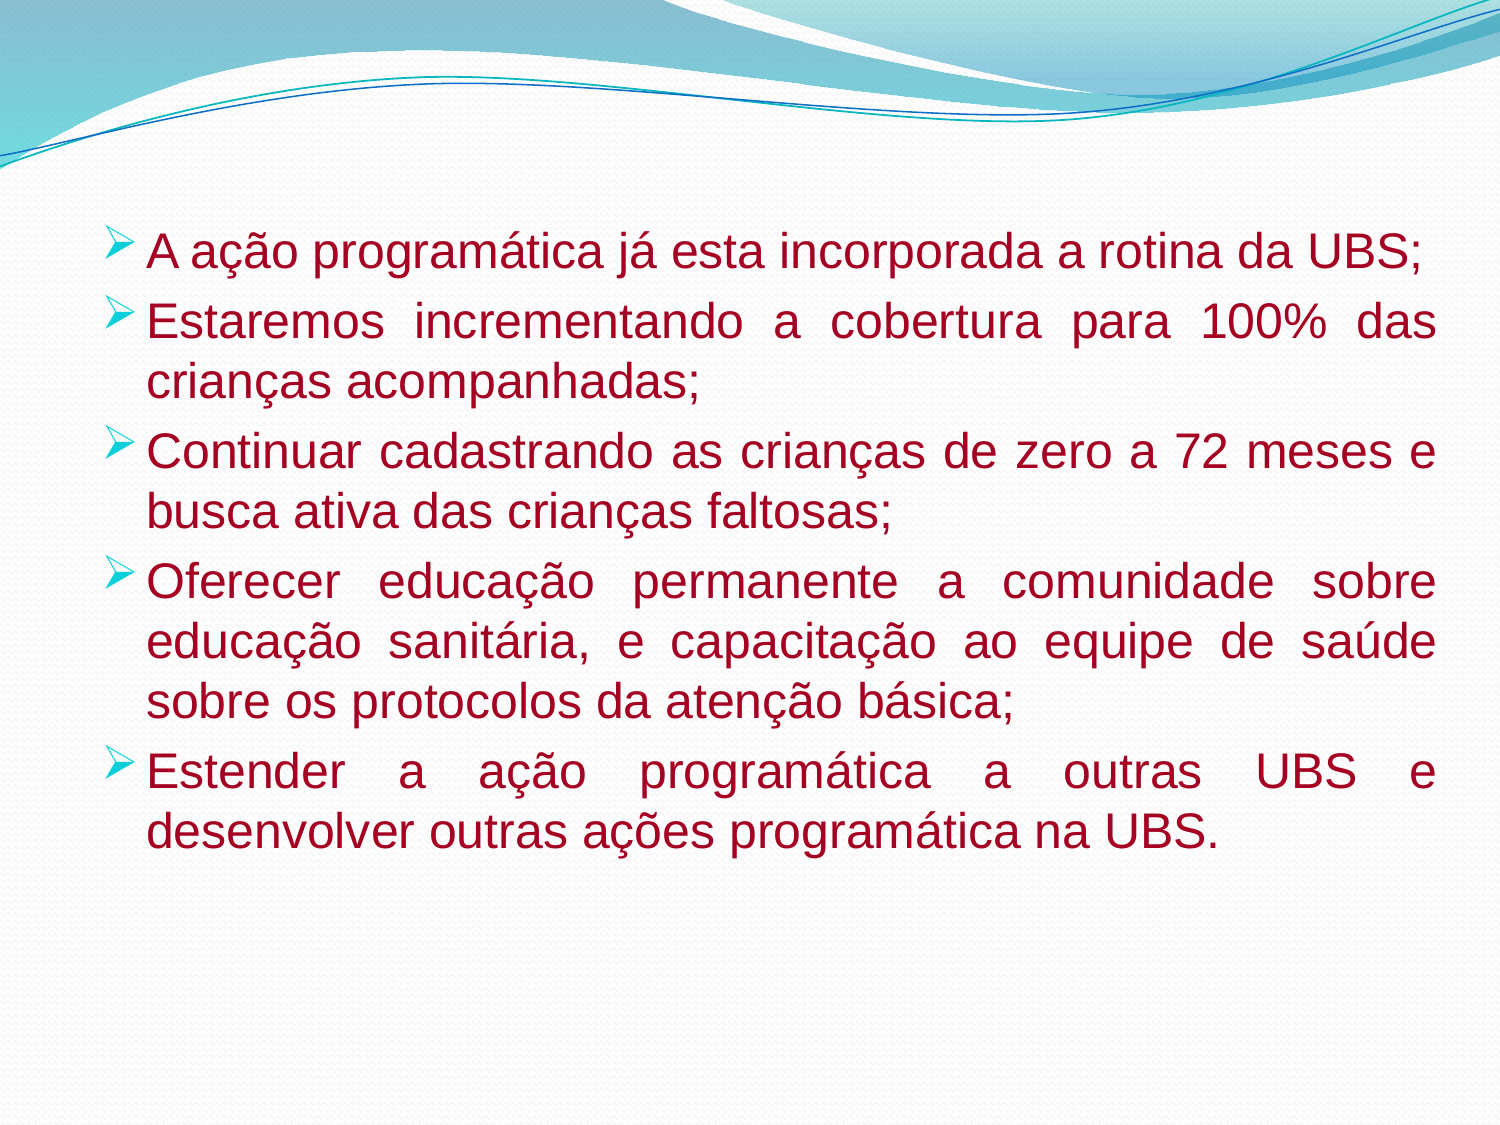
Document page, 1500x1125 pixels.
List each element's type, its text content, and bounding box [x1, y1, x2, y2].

list A ação programática já esta incorporada a rotina da UBS; Estaremos incrementando a cobertura para 100% das crianças acompanhadas; Continuar cadastrando as crianças de zero a 72 meses e busca ativa das crianças faltosas; Oferecer educação permanente a comunidade sobre educação sanitária, e capacitação ao equipe de saúde sobre os protocolos da atenção básica; Estender a ação programática a outras UBS e desenvolver outras ações programática na UBS. [86, 210, 1454, 1125]
